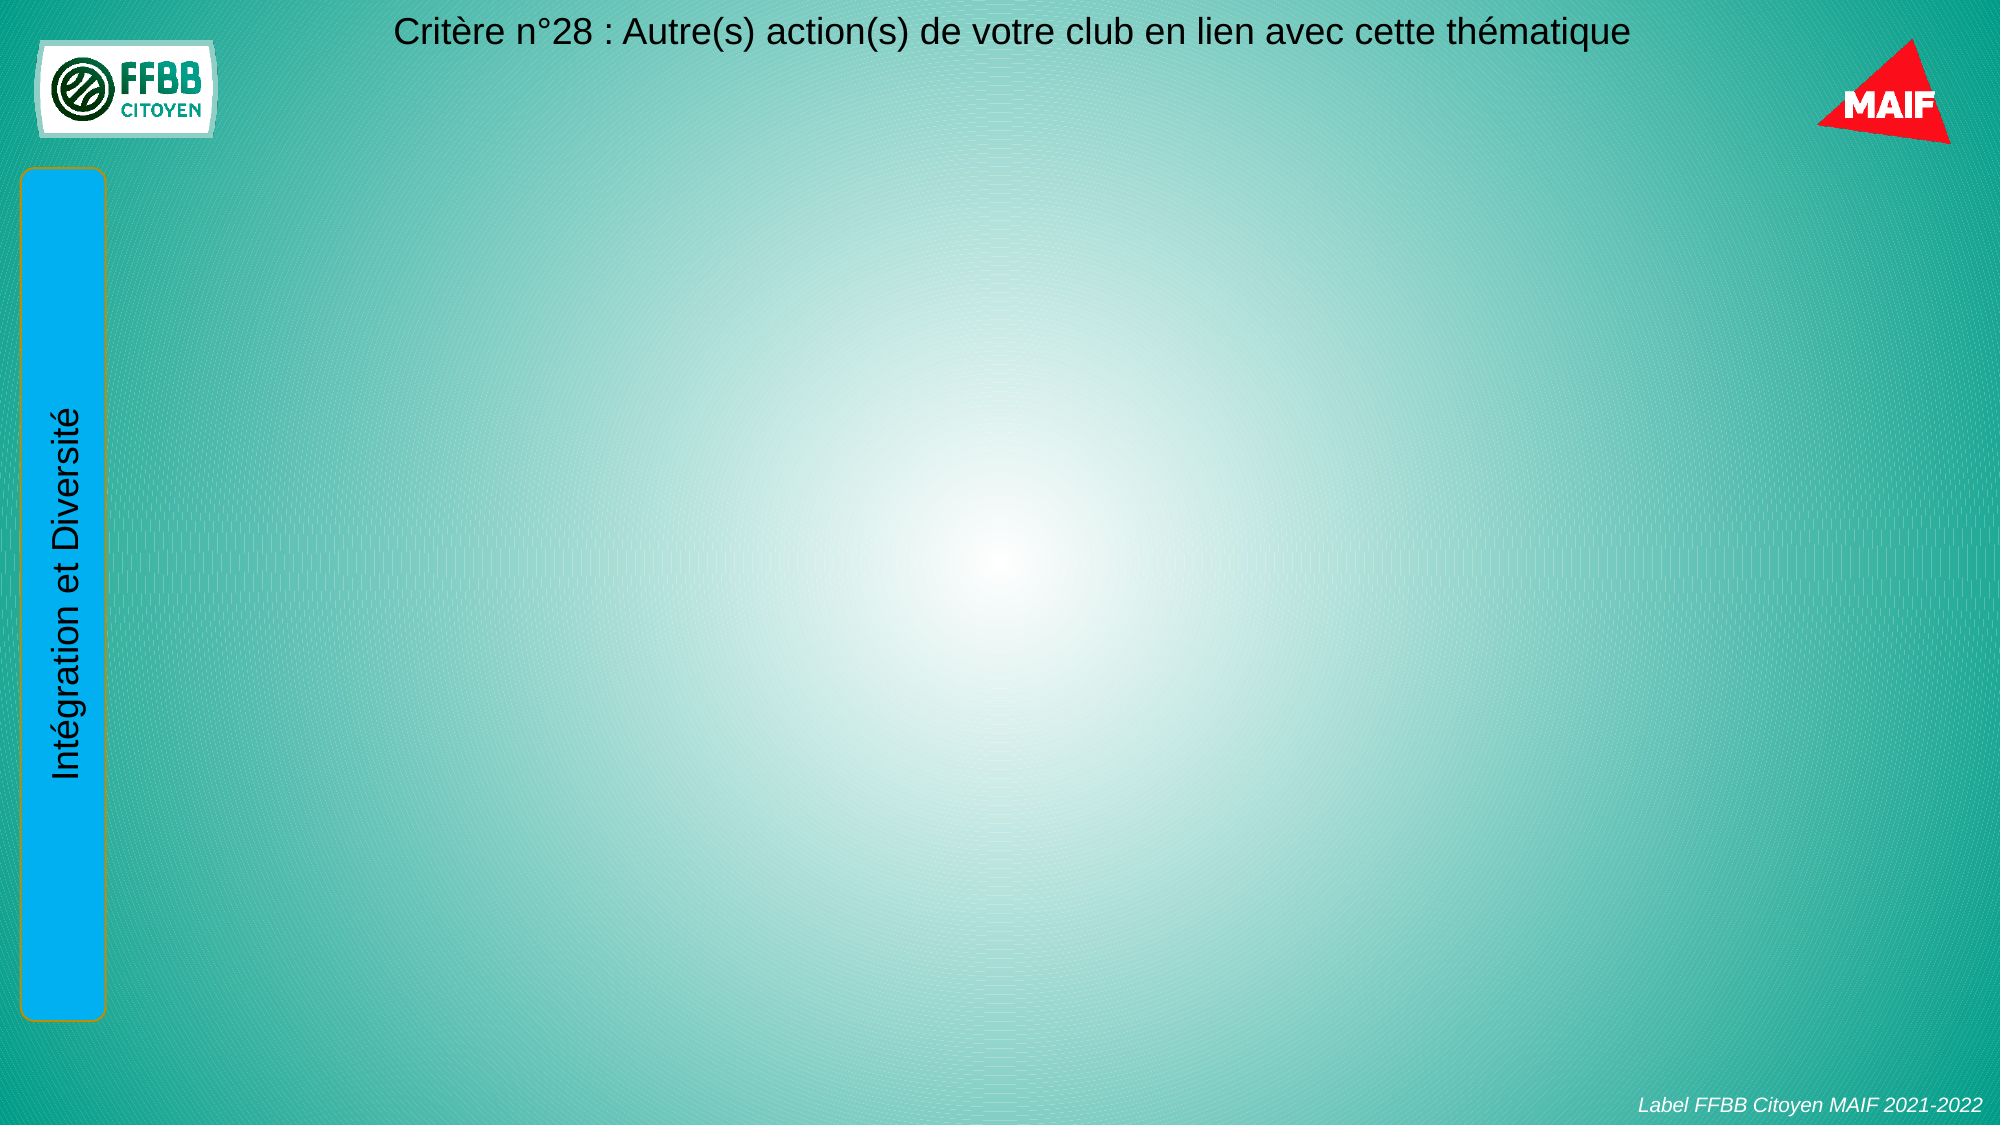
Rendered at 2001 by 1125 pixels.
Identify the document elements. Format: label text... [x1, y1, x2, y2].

picture [34, 40, 218, 138]
picture [1790, 12, 1977, 170]
text_box Intégration et Diversité [19, 167, 107, 1023]
text_box Critère n°28 : Autre(s) action(s) de votre club en lien avec cette thématique [249, 0, 1775, 60]
